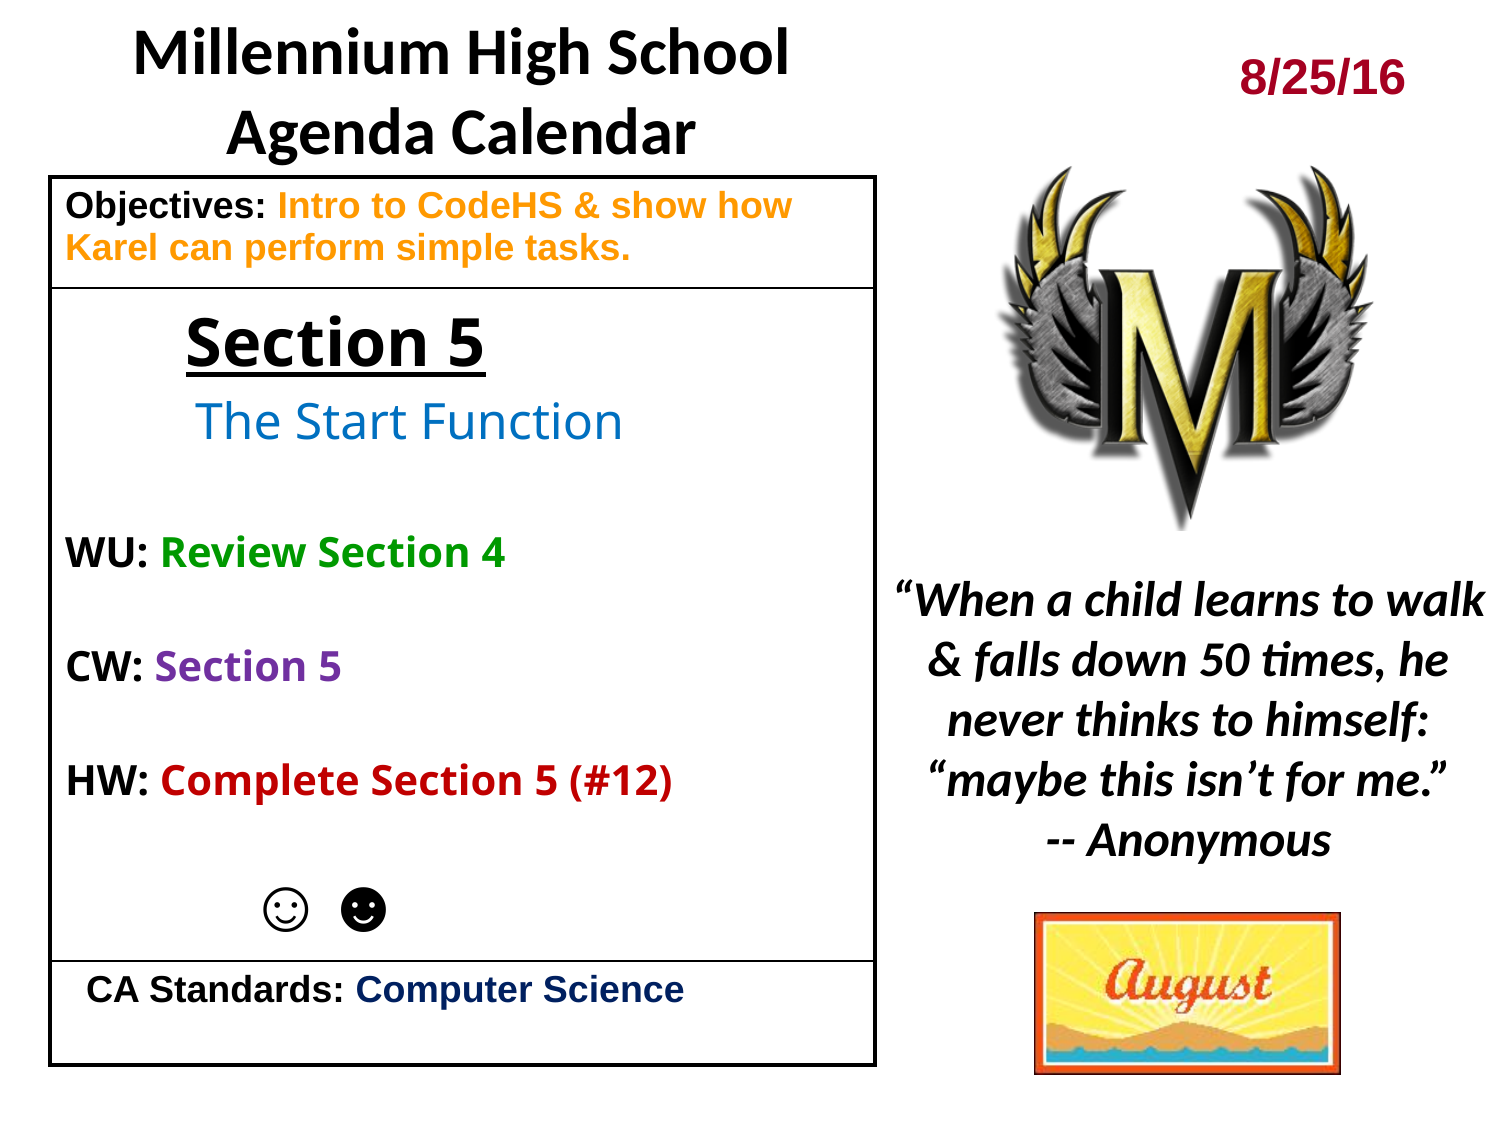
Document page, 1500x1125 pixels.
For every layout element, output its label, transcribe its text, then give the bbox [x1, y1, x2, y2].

picture [849, 138, 1473, 531]
picture [1034, 912, 1342, 1076]
text_box 8/25/16 [1224, 37, 1450, 113]
text_box Millennium High School Agenda Calendar [49, 0, 875, 176]
table_cell CA Standards: Computer Science [52, 962, 873, 1063]
table_header Objectives: Intro to CodeHS & show how Karel can perform simple tasks. [52, 179, 844, 287]
table_cell Section 5 The Start Function WU: Review Section 4 CW: Section 5 HW: Complete Section 5 (#12) ☺☻ [52, 289, 873, 960]
text_box “When a child learns to walk & falls down 50 times, he never thinks to himself: “maybe this isn’t for me.” -- Anonymous [874, 558, 1500, 874]
